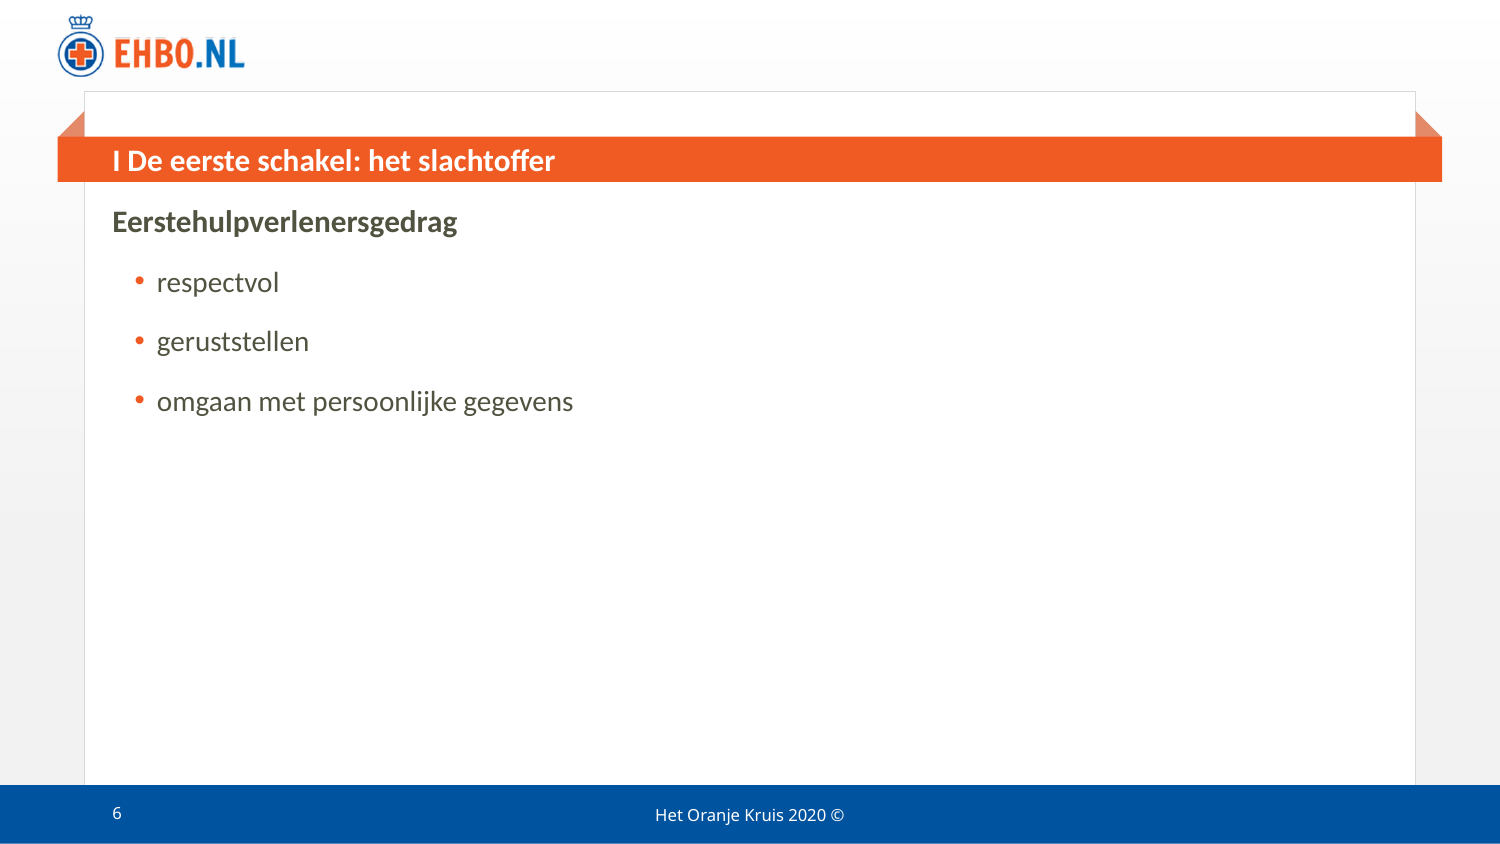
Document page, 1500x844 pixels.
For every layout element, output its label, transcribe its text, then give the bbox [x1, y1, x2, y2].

text_box [67, 36, 243, 58]
list Eerstehulpverlenersgedrag respectvol geruststellen omgaan met persoonlijke gegevens [112, 182, 1388, 768]
slide_number 6 [112, 793, 349, 836]
title I De eerste schakel: het slachtoffer [112, 136, 1223, 182]
footer Het Oranje Kruis 2020 © [512, 793, 988, 836]
